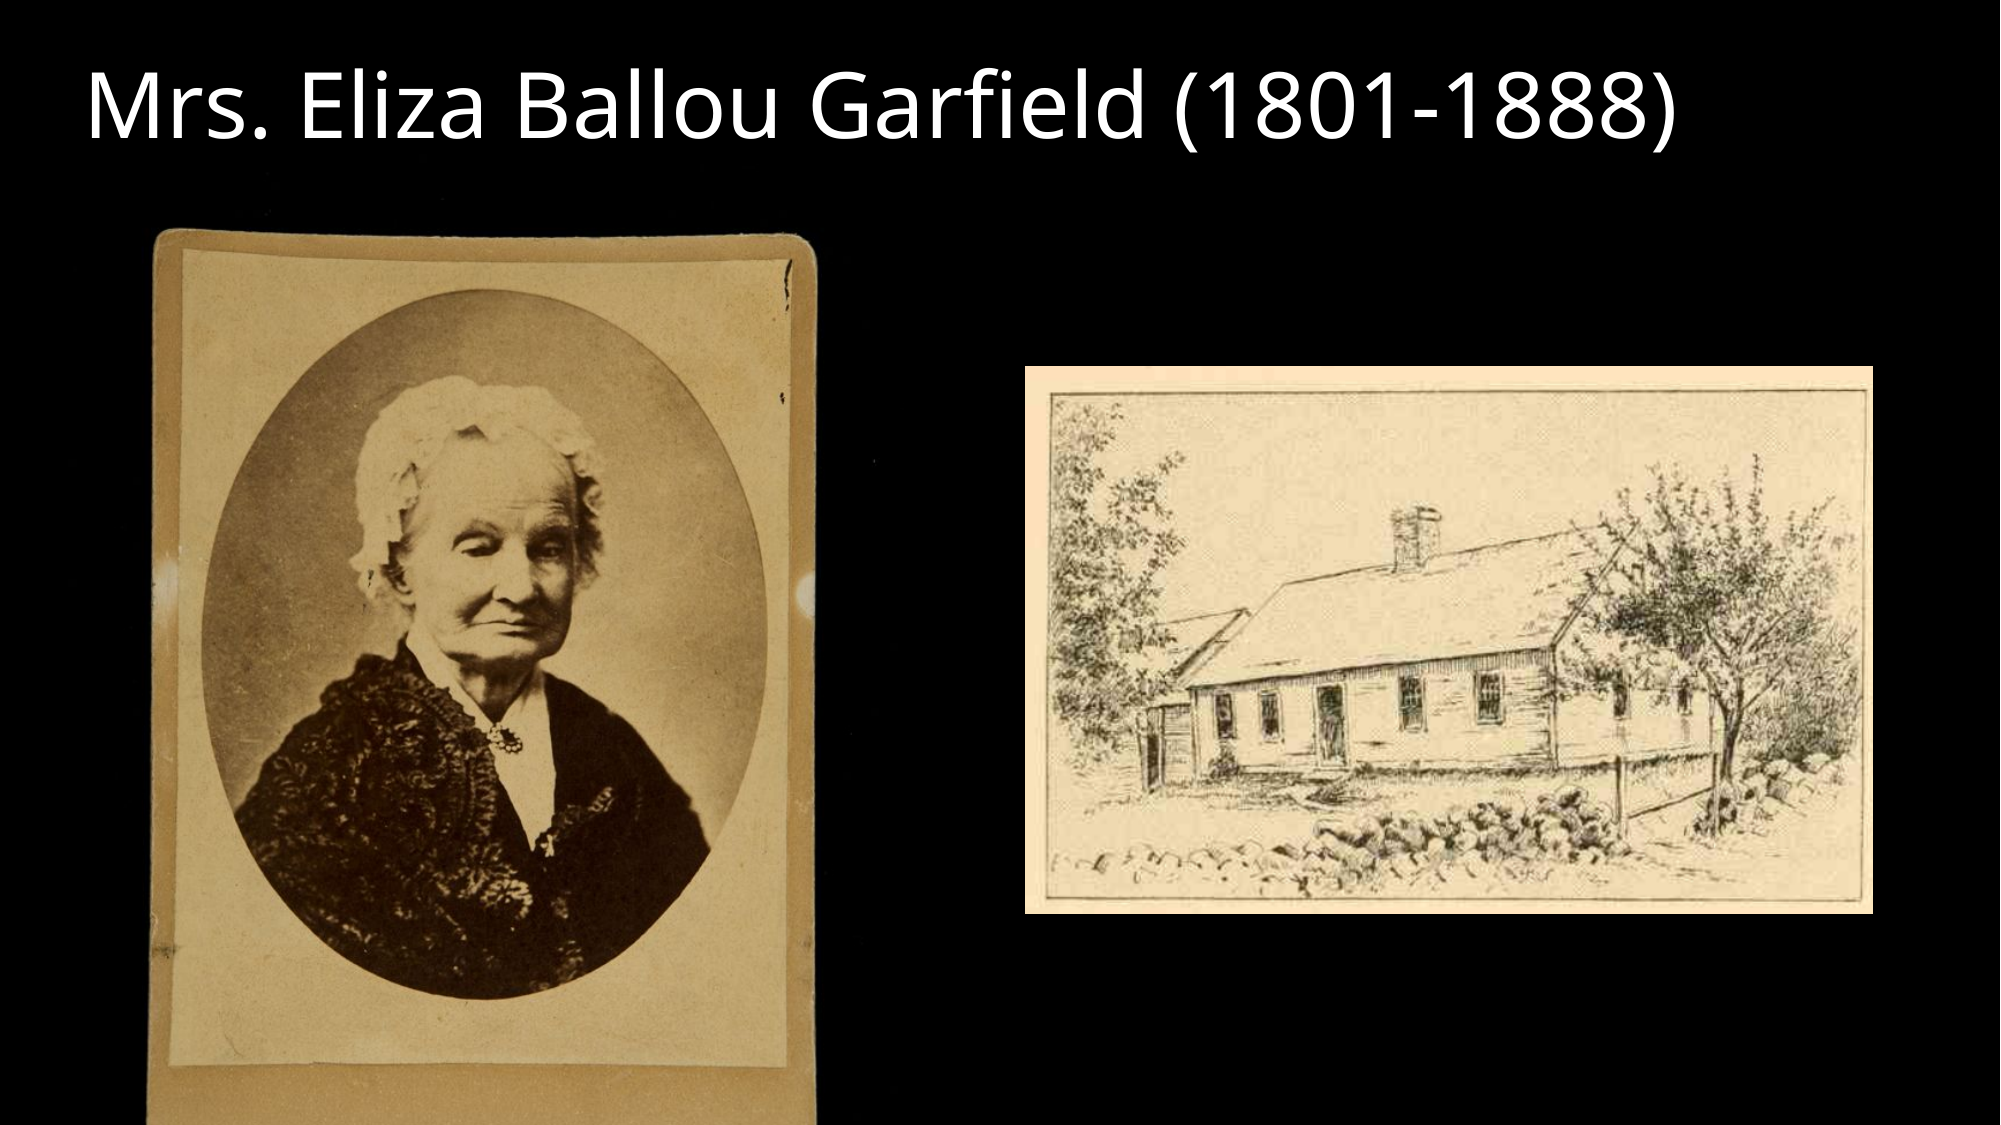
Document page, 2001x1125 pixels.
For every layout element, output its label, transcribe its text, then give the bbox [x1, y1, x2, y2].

picture [1025, 366, 1873, 914]
title Mrs. Eliza Ballou Garfield (1801-1888) [68, 0, 2000, 218]
picture [68, 154, 904, 1125]
